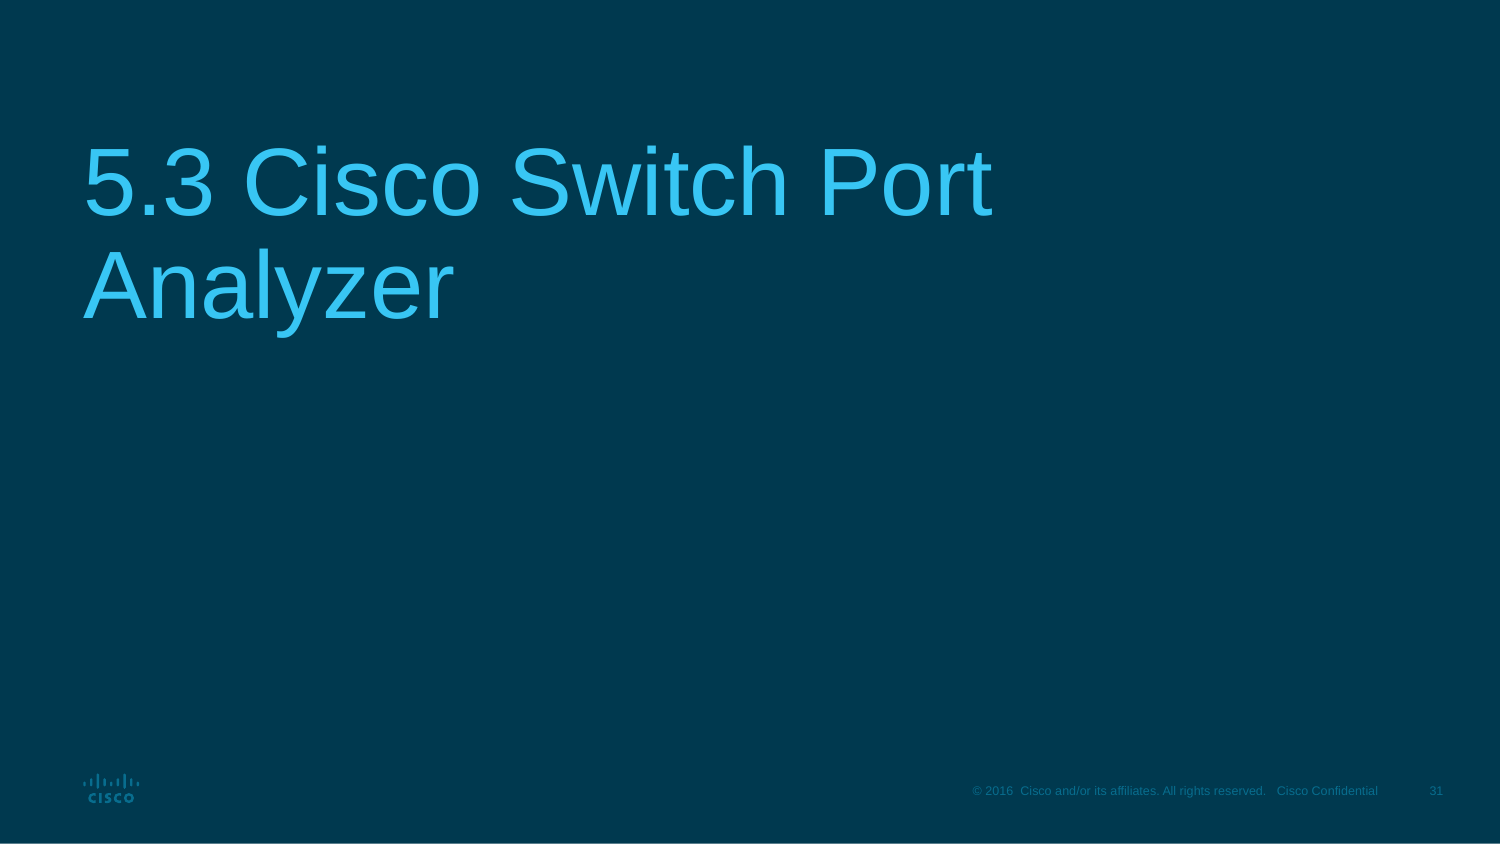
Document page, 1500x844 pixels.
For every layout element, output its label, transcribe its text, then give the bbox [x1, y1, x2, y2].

title 5.3 Cisco Switch Port Analyzer [68, 150, 1393, 462]
